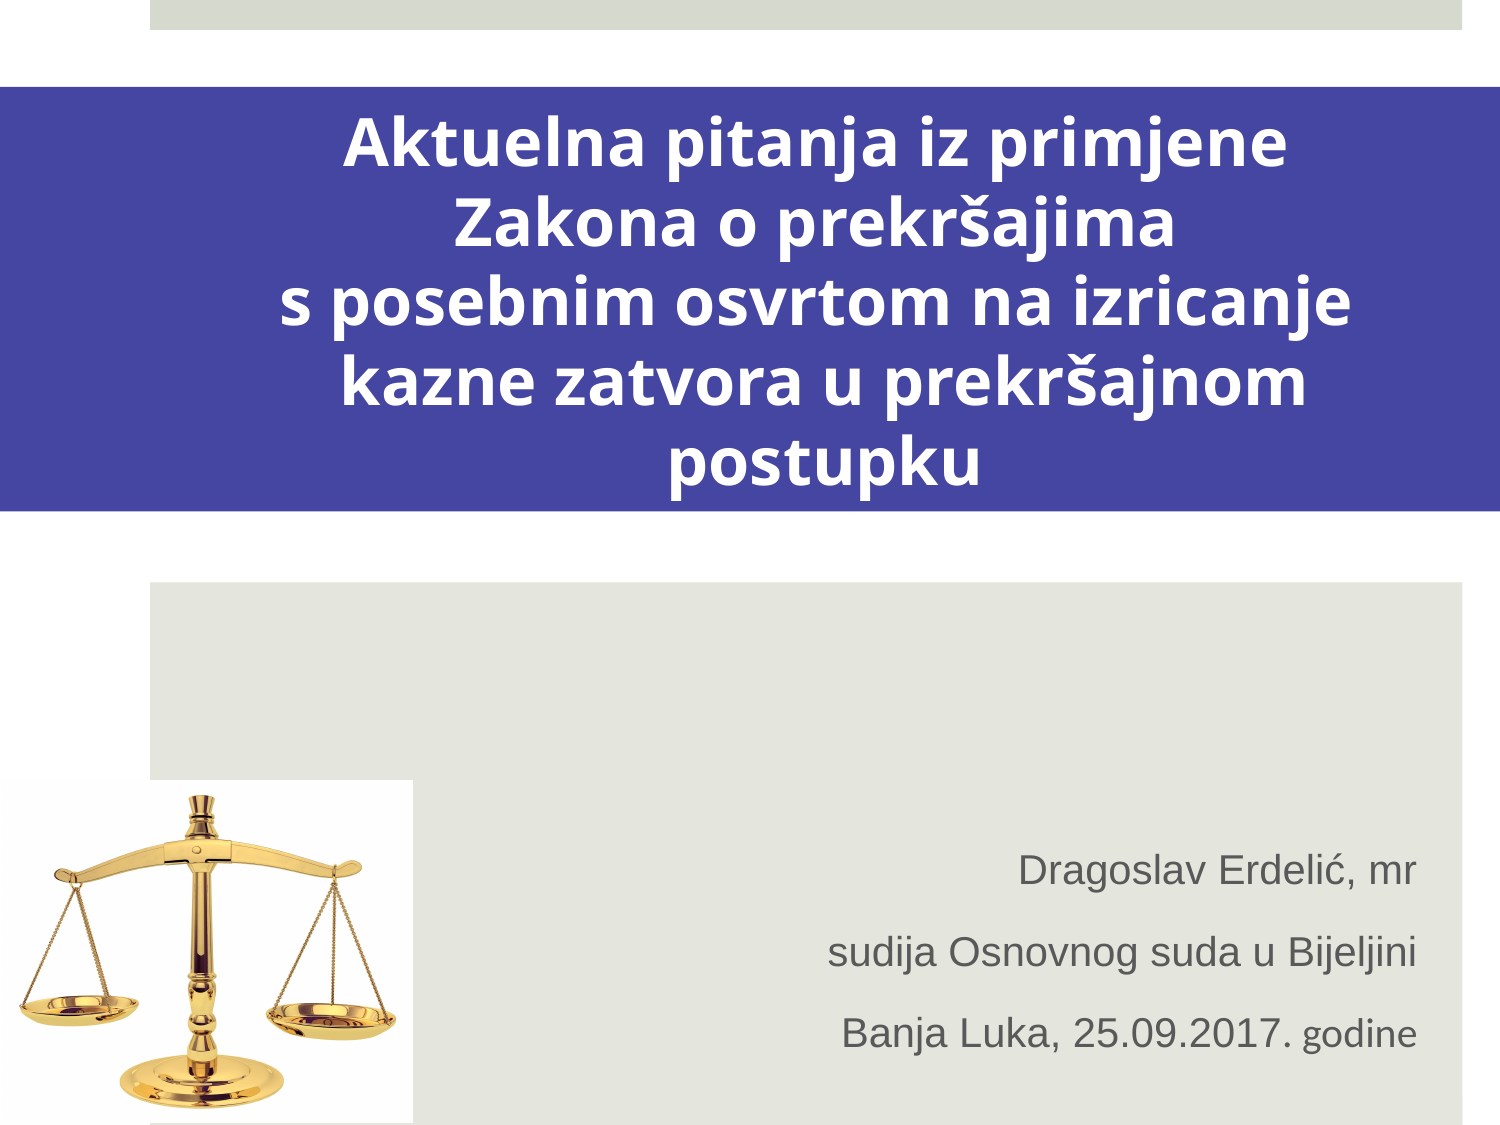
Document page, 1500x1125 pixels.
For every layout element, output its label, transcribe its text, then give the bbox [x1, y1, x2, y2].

picture [0, 780, 413, 1124]
title Aktuelna pitanja iz primjene Zakona o prekršajima s posebnim osvrtom na izricanje kazne zatvora u prekršajnom postupku [0, 86, 1500, 512]
subtitle Dragoslav Erdelić, mr sudija Osnovnog suda u Bijeljini Banja Luka, 25.09.2017. godine [149, 582, 1463, 1125]
